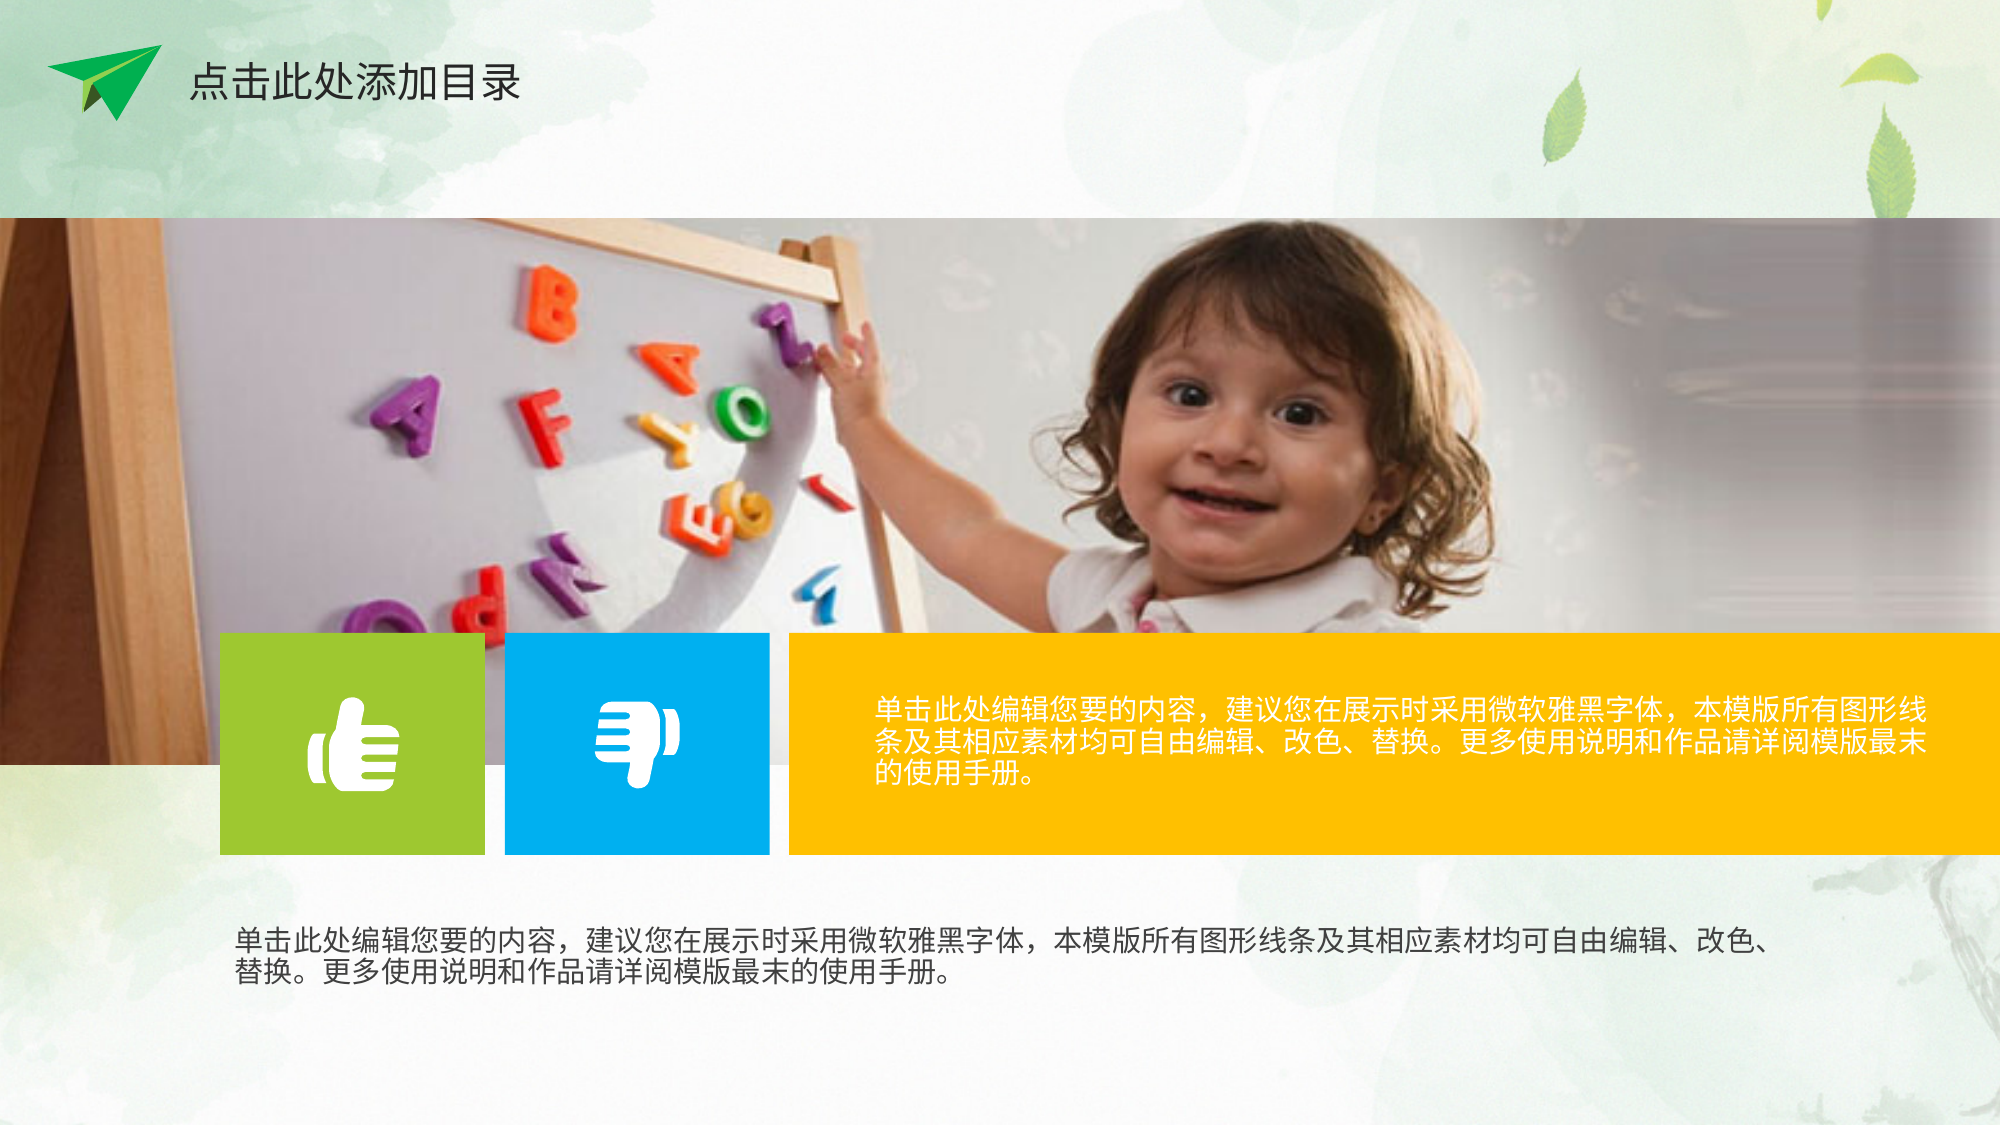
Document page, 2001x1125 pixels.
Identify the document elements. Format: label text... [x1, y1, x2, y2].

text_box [47, 44, 163, 121]
text_box 单击此处编辑您要的内容，建议您在展示时采用微软雅黑字体，本模版所有图形线条及其相应素材均可自由编辑、改色、替换。更多使用说明和作品请详阅模版最末的使用手册。 [859, 765, 1961, 798]
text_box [504, 632, 770, 855]
text_box 点击此处添加目录 [173, 48, 576, 113]
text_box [220, 632, 485, 855]
text_box [788, 765, 2000, 856]
text_box 单击此处编辑您要的内容，建议您在展示时采用微软雅黑字体，本模版所有图形线条及其相应素材均可自由编辑、改色、替换。更多使用说明和作品请详阅模版最末的使用手册。 [220, 918, 1773, 997]
picture [0, 0, 2000, 1125]
